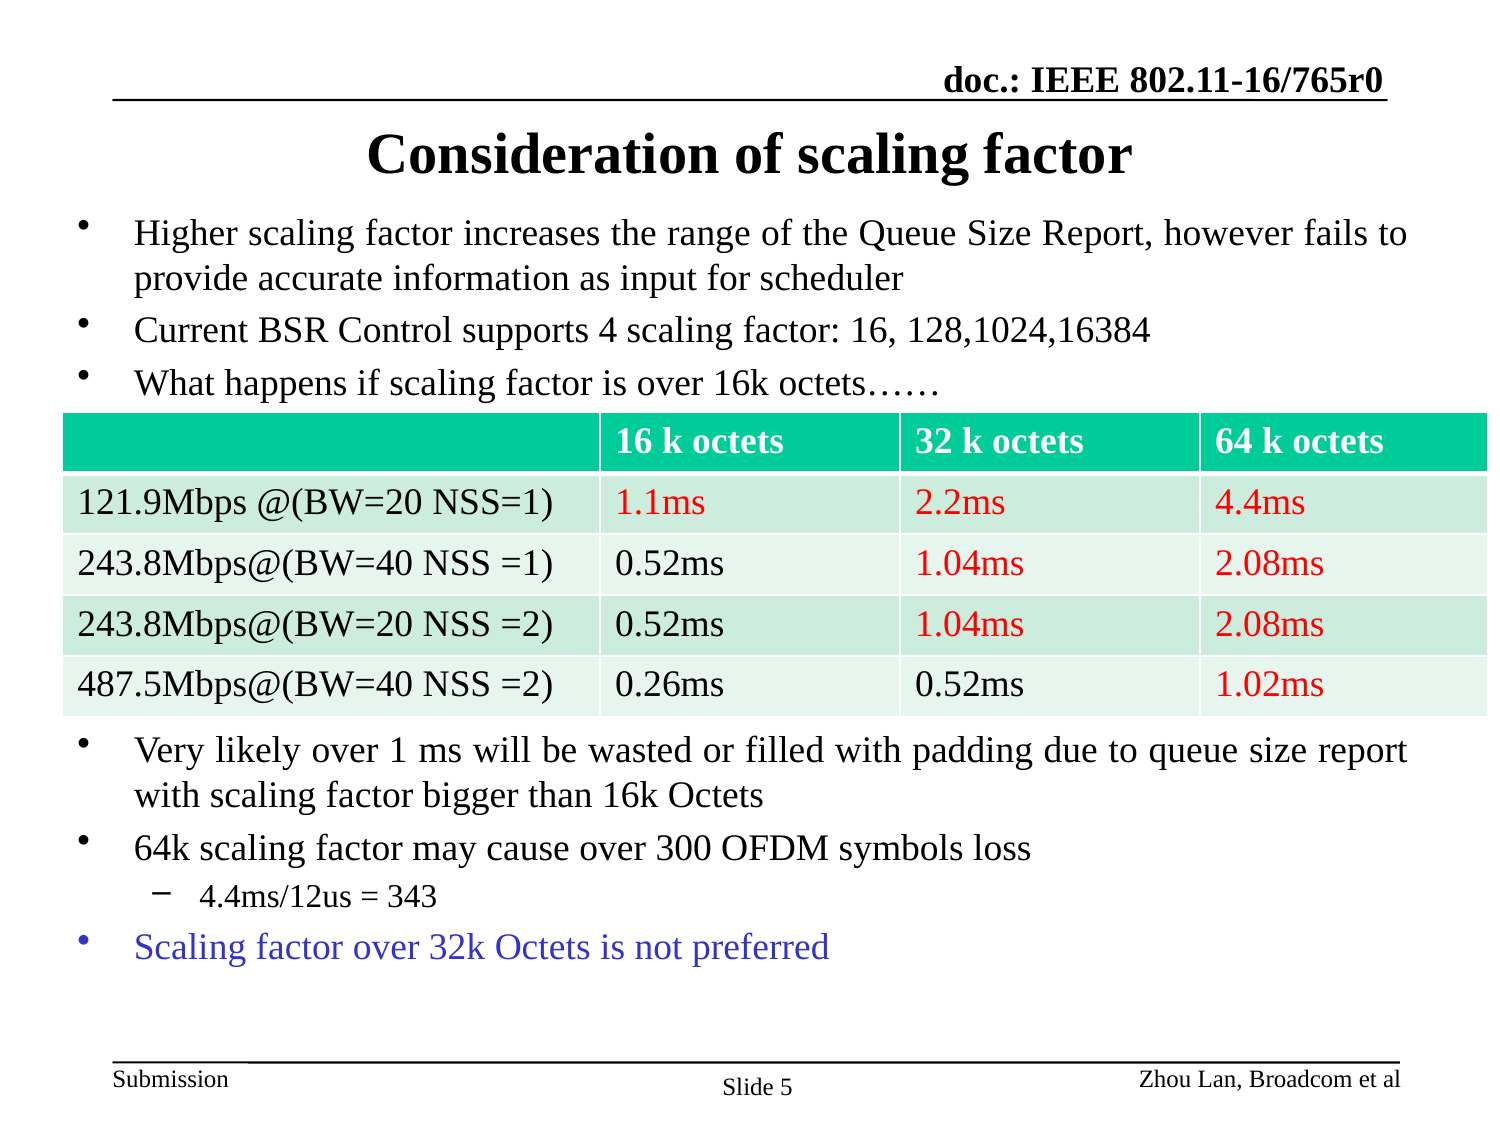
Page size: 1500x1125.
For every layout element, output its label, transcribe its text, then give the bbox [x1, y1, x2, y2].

text_box Higher scaling factor increases the range of the Queue Size Report, however fails to provide accurate information as input for scheduler Current BSR Control supports 4 scaling factor: 16, 128,1024,16384 What happens if scaling factor is over 16k octets…… Very likely over 1 ms will be wasted or filled with padding due to queue size report with scaling factor bigger than 16k Octets 64k scaling factor may cause over 300 OFDM symbols loss 4.4ms/12us = 343 Scaling factor over 32k Octets is not preferred [62, 200, 1425, 412]
table_cell 4.4ms [1201, 476, 1487, 533]
table_header 32 k octets [901, 413, 1199, 471]
table_cell 2.2ms [901, 476, 1199, 533]
table_cell 1.04ms [901, 535, 1199, 594]
table_cell 2.08ms [1201, 596, 1487, 655]
text_box Higher scaling factor increases the range of the Queue Size Report, however fails to provide accurate information as input for scheduler Current BSR Control supports 4 scaling factor: 16, 128,1024,16384 What happens if scaling factor is over 16k octets…… Very likely over 1 ms will be wasted or filled with padding due to queue size report with scaling factor bigger than 16k Octets 64k scaling factor may cause over 300 OFDM symbols loss 4.4ms/12us = 343 Scaling factor over 32k Octets is not preferred [62, 718, 1425, 988]
list [62, 718, 1426, 1013]
title Consideration of scaling factor [112, 62, 1388, 200]
table_cell 2.08ms [1201, 535, 1487, 594]
table_cell 1.1ms [601, 476, 899, 533]
table_cell 121.9Mbps @(BW=20 NSS=1) [63, 476, 599, 533]
table_cell 0.52ms [901, 657, 1199, 716]
table_header 64 k octets [1201, 413, 1487, 471]
table_cell 1.04ms [901, 596, 1199, 655]
table_cell 0.52ms [601, 596, 899, 655]
table_cell 0.26ms [601, 657, 899, 716]
table_cell 0.52ms [601, 535, 899, 594]
table_header [63, 413, 599, 471]
footer Zhou Lan, Broadcom et al [1134, 1061, 1402, 1093]
slide_number Slide 5 [713, 1069, 802, 1101]
table_cell 487.5Mbps@(BW=40 NSS =2) [63, 657, 599, 716]
table_cell 1.02ms [1201, 657, 1487, 716]
table_header 16 k octets [601, 413, 899, 471]
table_cell 243.8Mbps@(BW=40 NSS =1) [63, 535, 599, 594]
table_cell 243.8Mbps@(BW=20 NSS =2) [63, 596, 599, 655]
